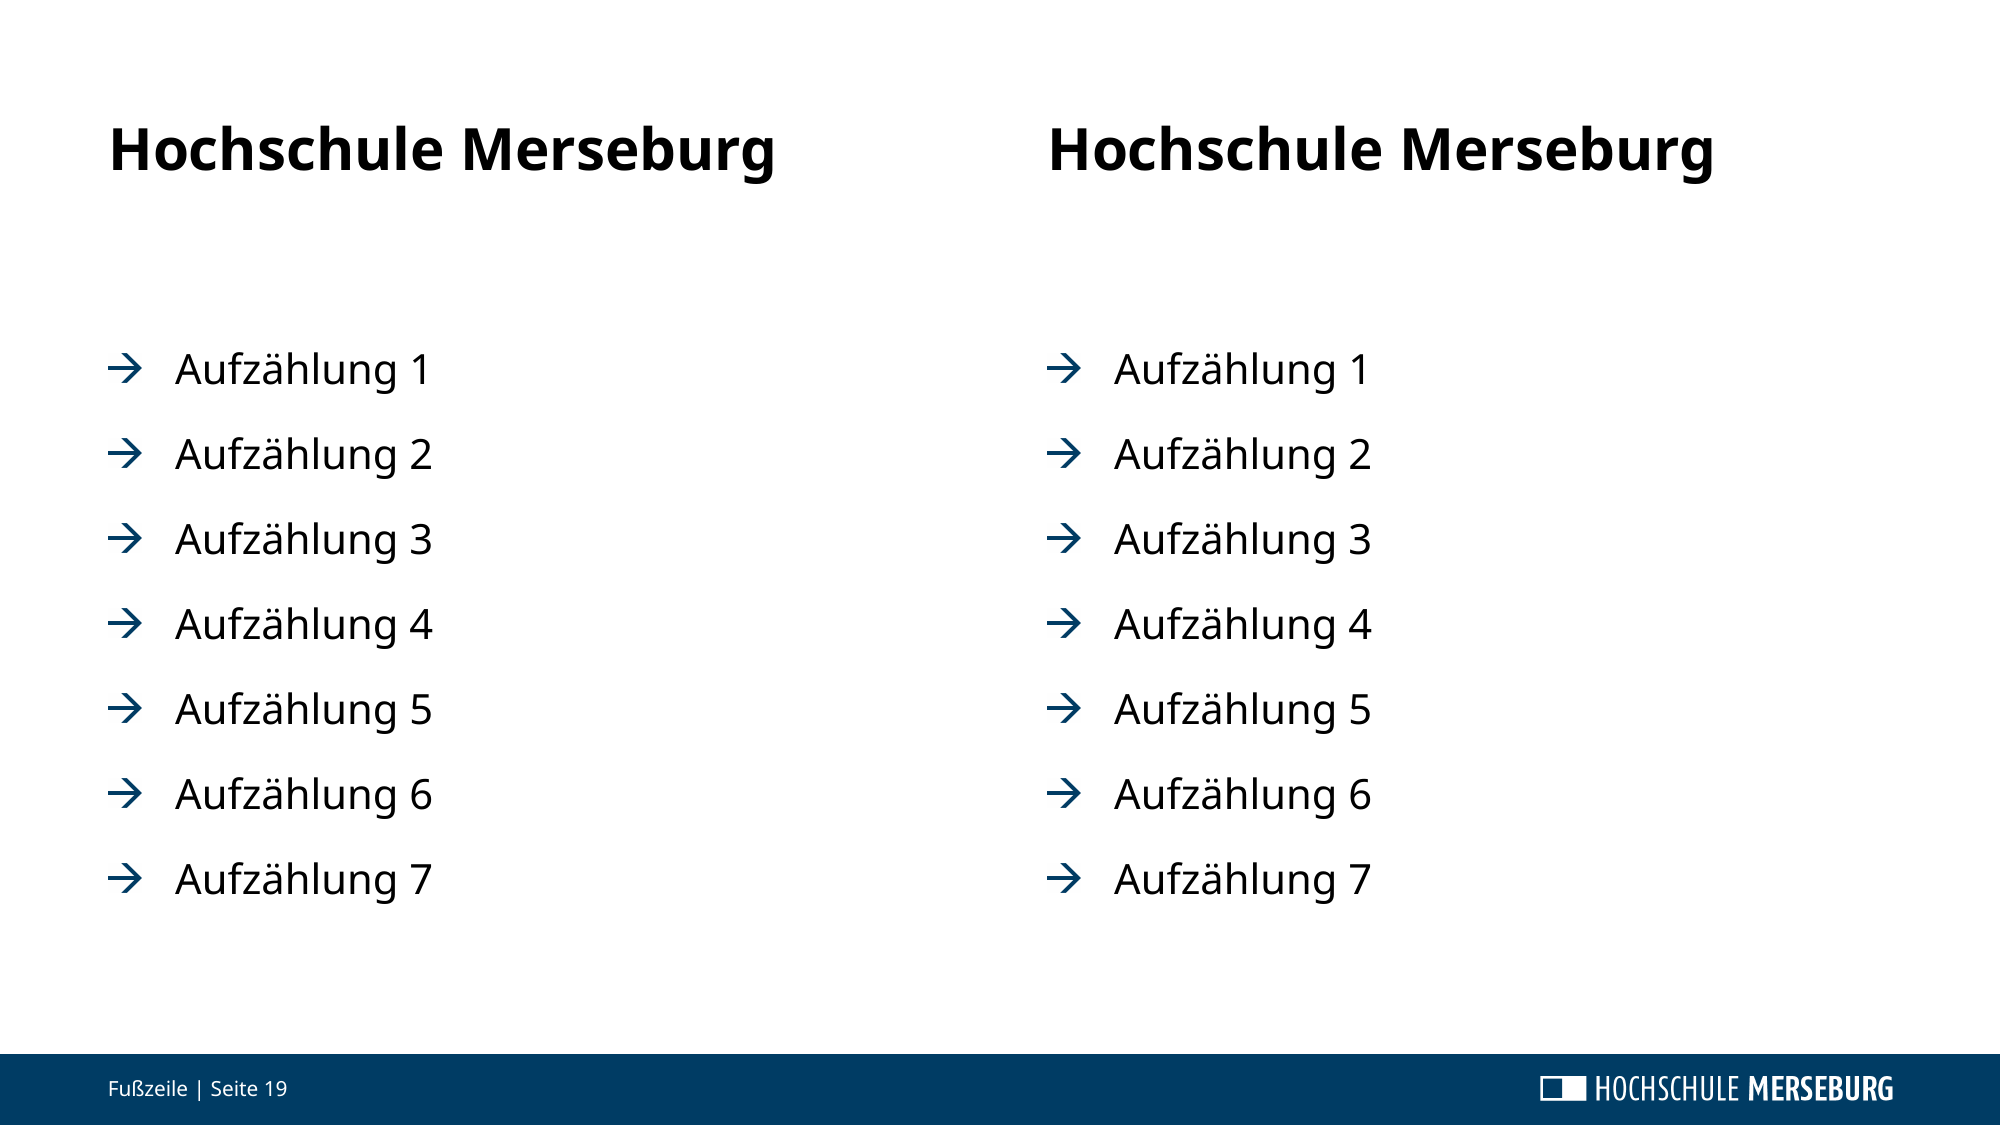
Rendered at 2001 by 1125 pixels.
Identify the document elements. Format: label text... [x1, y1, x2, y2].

list Aufzählung 1 Aufzählung 2 Aufzählung 3 Aufzählung 4 Aufzählung 5 Aufzählung 6 Aufzählung 7 [1047, 338, 1892, 953]
picture [1047, 608, 1077, 638]
list Hochschule Merseburg [108, 102, 954, 244]
picture [1047, 523, 1077, 553]
picture [1047, 863, 1077, 893]
picture [108, 863, 138, 893]
picture [108, 353, 138, 383]
picture [1537, 1069, 1898, 1106]
picture [1047, 438, 1077, 468]
picture [108, 523, 138, 553]
picture [108, 778, 138, 808]
picture [108, 693, 138, 723]
list Aufzählung 1 Aufzählung 2 Aufzählung 3 Aufzählung 4 Aufzählung 5 Aufzählung 6 Aufzählung 7 [108, 338, 953, 953]
picture [108, 608, 138, 638]
picture [108, 438, 138, 468]
picture [1047, 693, 1077, 723]
picture [1047, 778, 1077, 808]
picture [1047, 353, 1077, 383]
list Hochschule Merseburg [1047, 102, 1893, 244]
